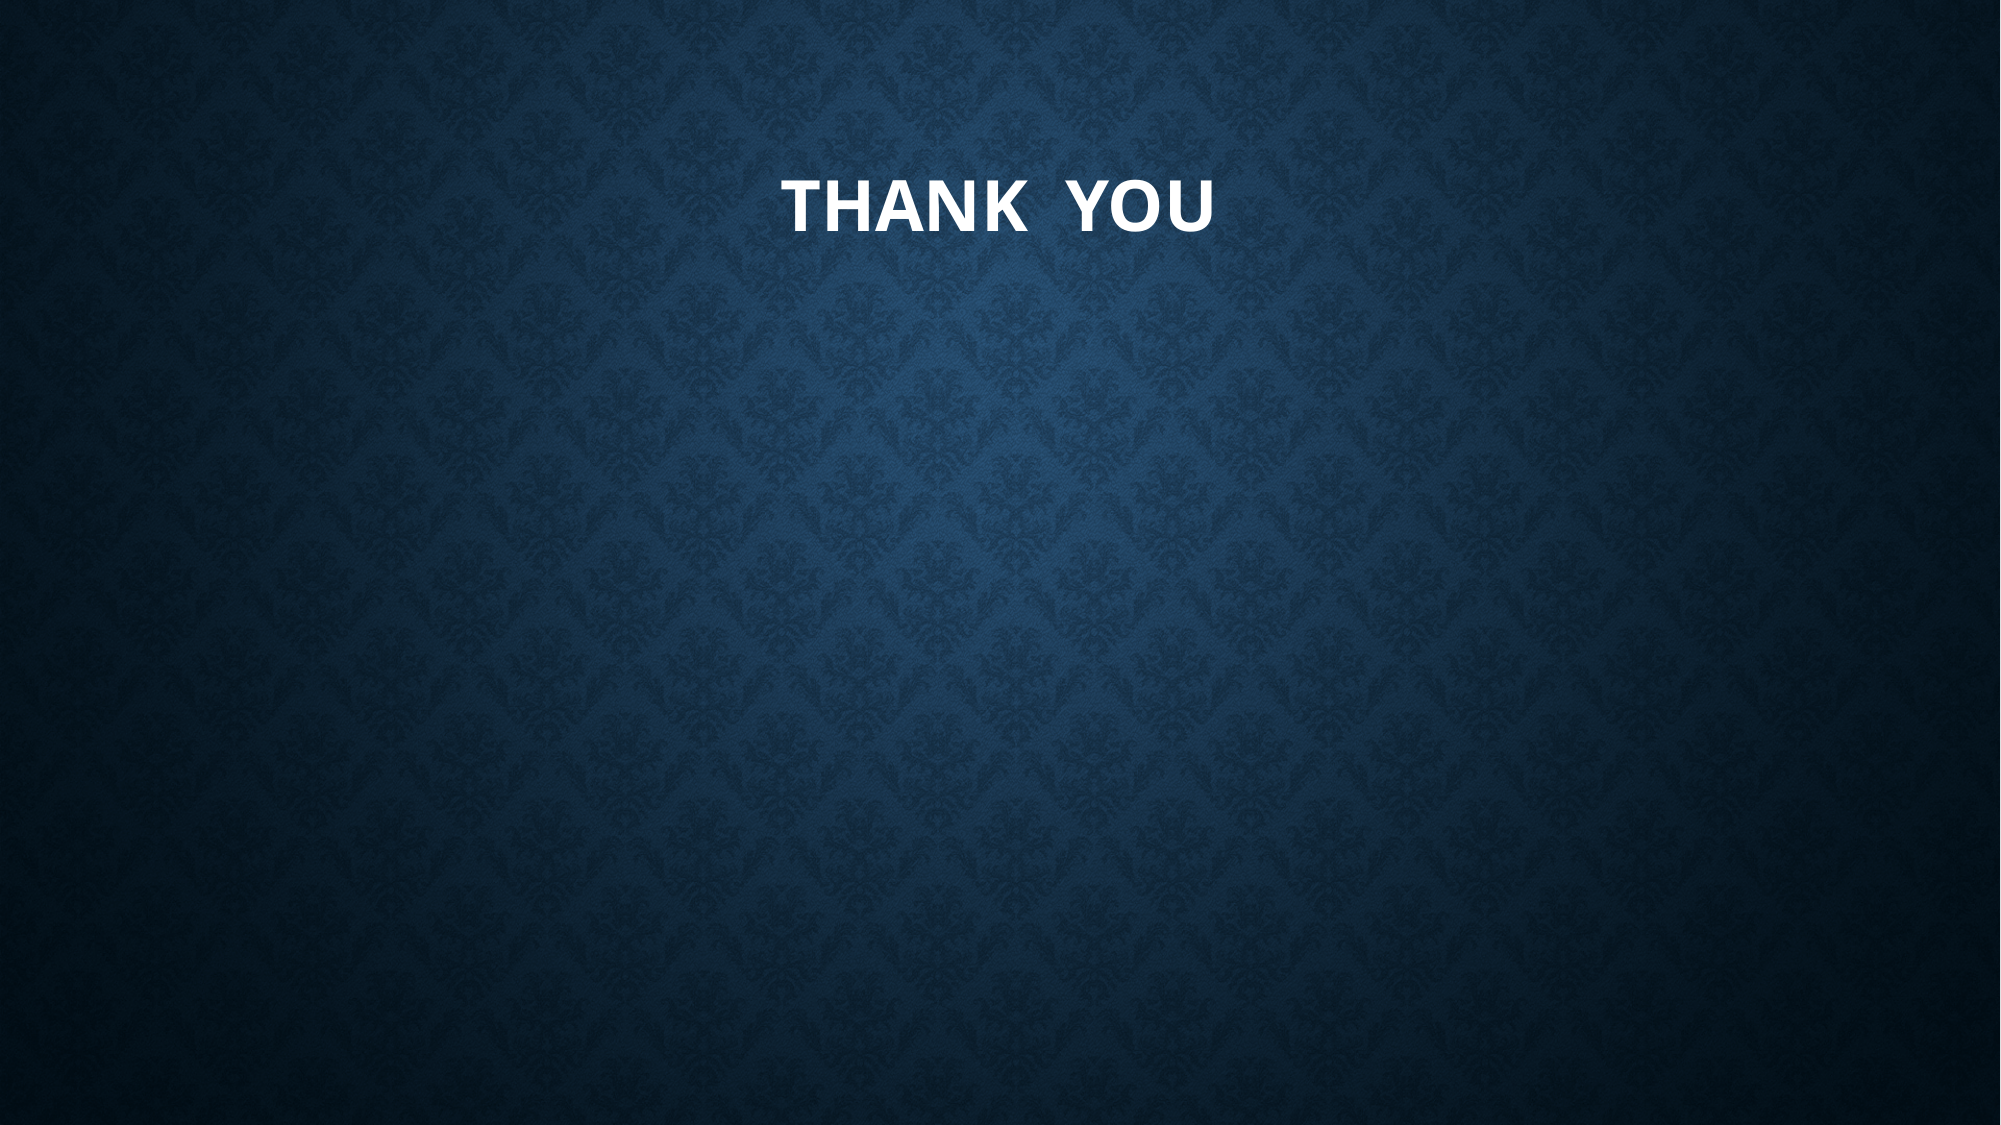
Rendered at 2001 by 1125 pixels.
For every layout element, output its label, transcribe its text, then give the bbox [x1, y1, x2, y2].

title Thank you [149, 99, 1849, 318]
